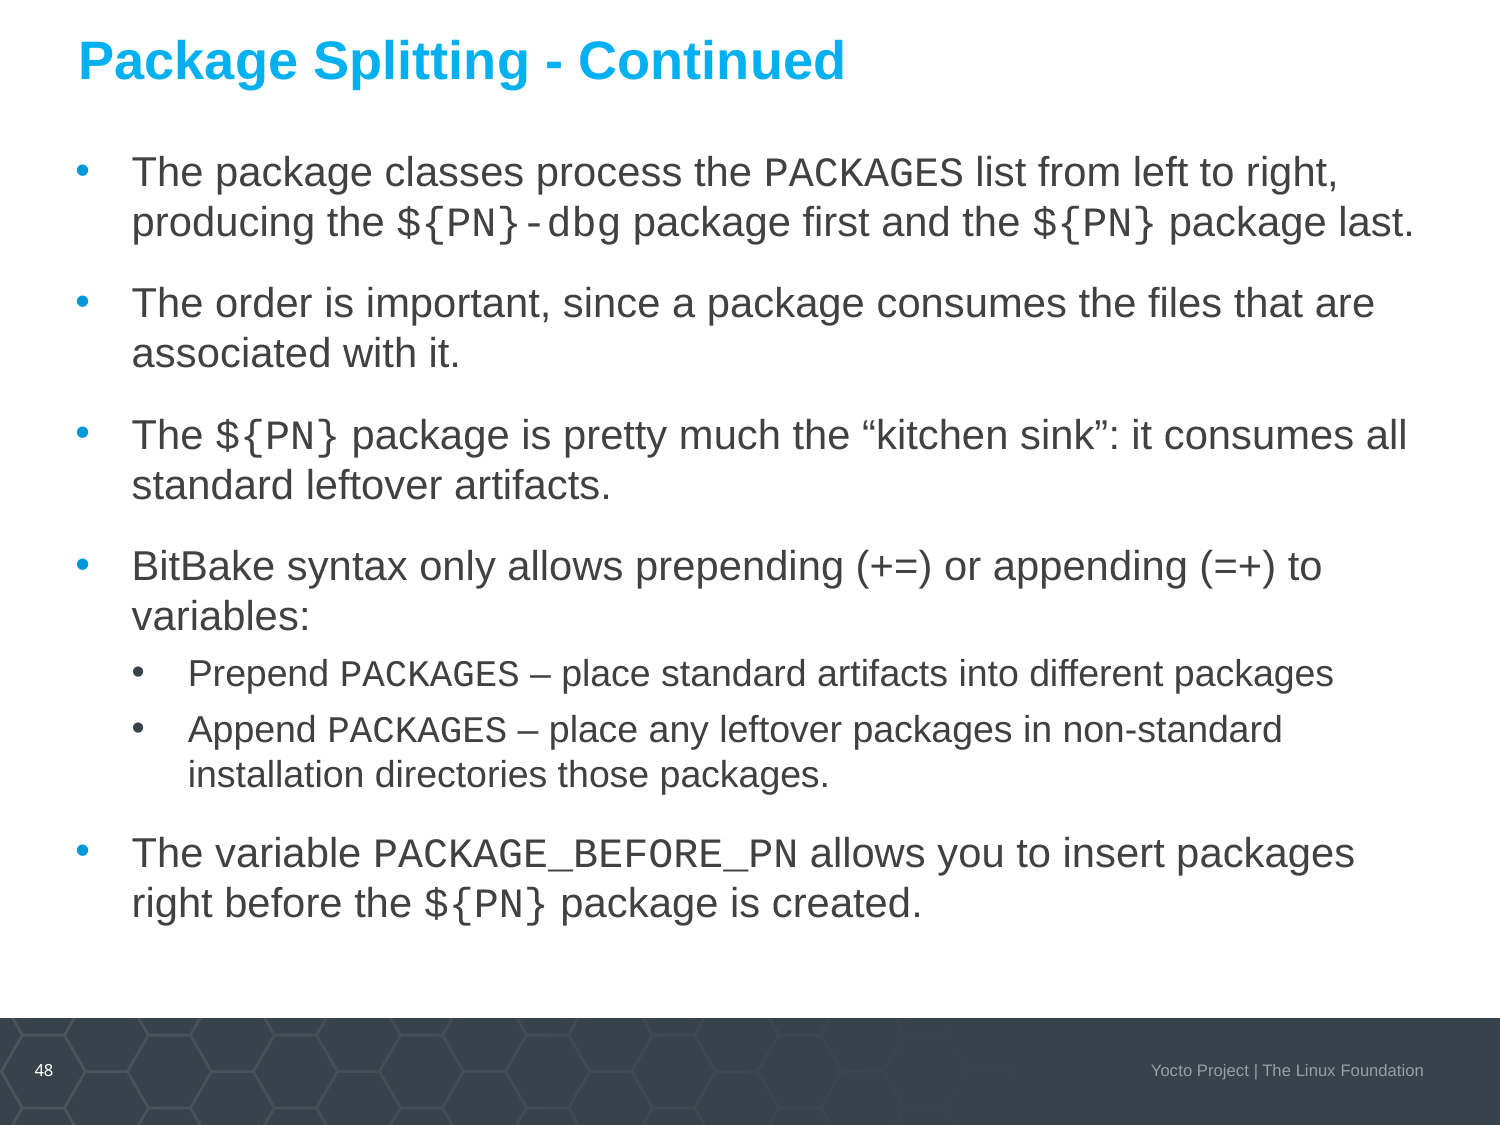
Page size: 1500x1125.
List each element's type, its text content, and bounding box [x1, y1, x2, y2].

title Package Splitting - Continued [78, 36, 1428, 183]
list The package classes process the PACKAGES list from left to right, producing the ${PN}-dbg package first and the ${PN} package last. The order is important, since a package consumes the files that are associated with it. The ${PN} package is pretty much the “kitchen sink”: it consumes all standard leftover artifacts. BitBake syntax only allows prepending (+=) or appending (=+) to variables: Prepend PACKAGES – place standard artifacts into different packages Append PACKAGES – place any leftover packages in non-standard installation directories those packages. The variable PACKAGE_BEFORE_PN allows you to insert packages right before the ${PN} package is created. [75, 144, 1427, 986]
picture [0, 0, 1500, 1125]
